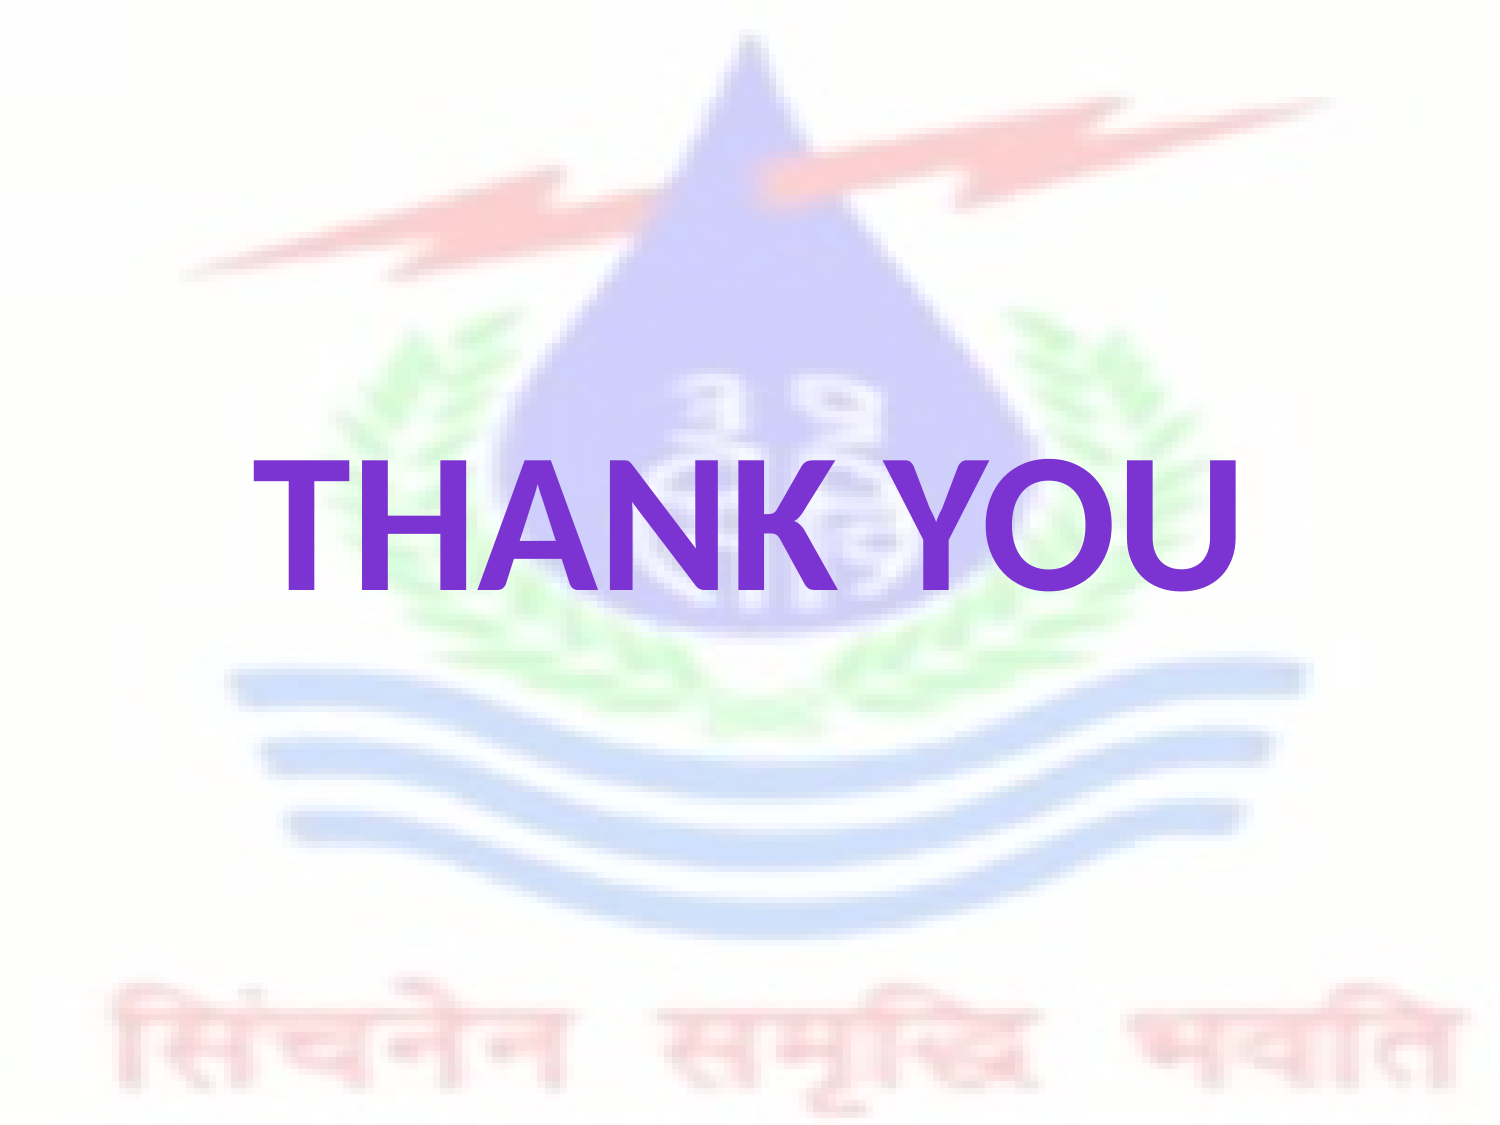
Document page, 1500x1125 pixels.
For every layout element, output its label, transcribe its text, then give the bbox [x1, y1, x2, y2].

list Thank You [75, 382, 1425, 1125]
